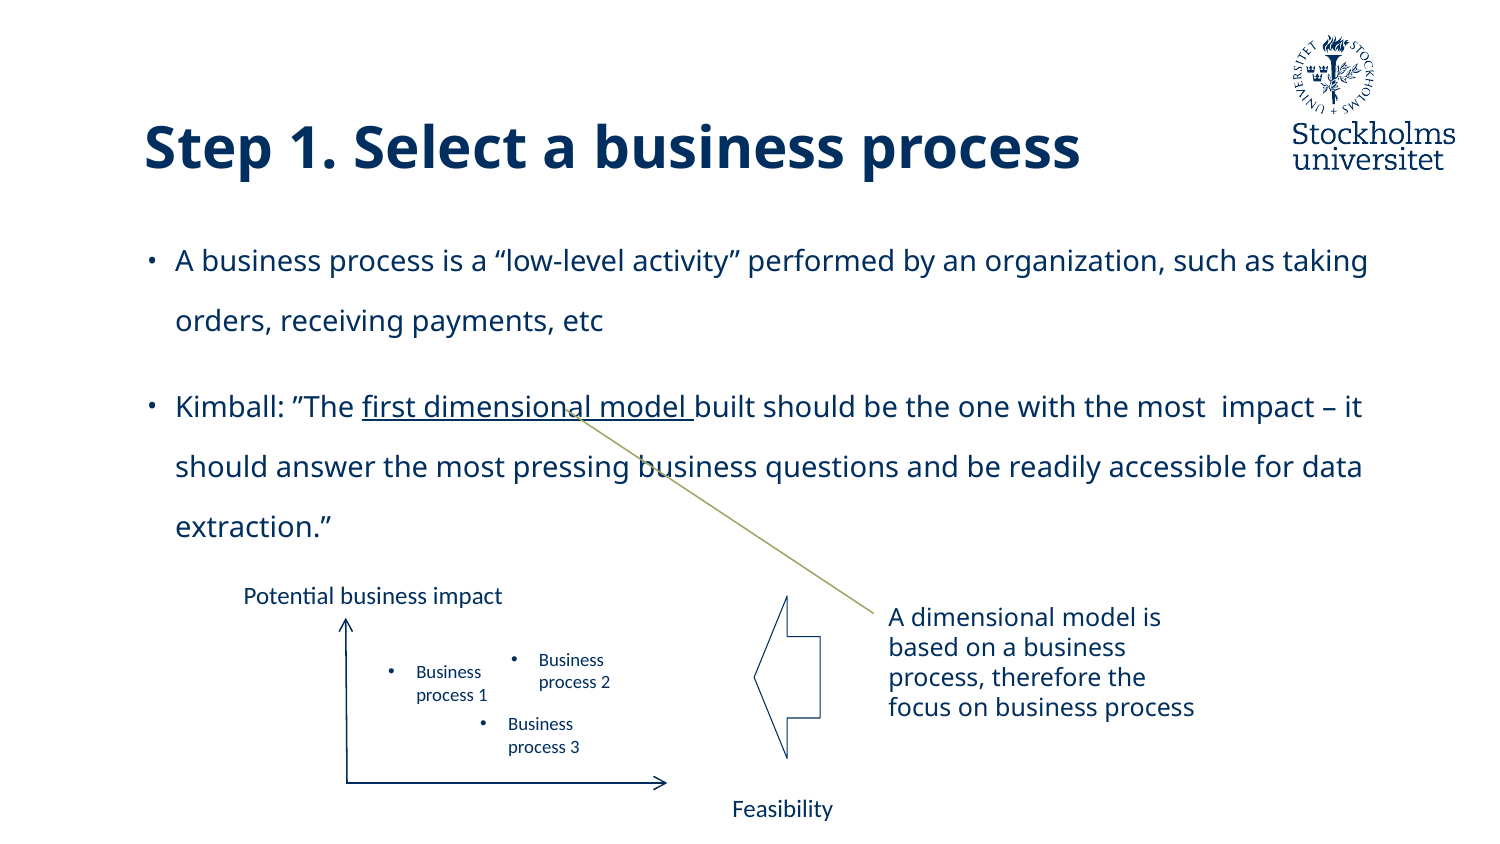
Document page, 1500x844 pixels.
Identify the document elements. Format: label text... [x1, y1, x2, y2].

text_box Business process 2 [496, 639, 635, 700]
text_box Business process 1 [373, 652, 512, 713]
title Step 1. Select a business process [129, 102, 1254, 201]
list A business process is a “low-level activity” performed by an organization, such as taking orders, receiving payments, etc Kimball: ”The first dimensional model built should be the one with the most impact – it should answer the most pressing business questions and be readily accessible for data extraction.” [129, 209, 1399, 574]
text_box Feasibility [717, 785, 849, 830]
text_box Business process 3 [465, 704, 604, 765]
picture [1293, 35, 1455, 170]
text_box Potential business impact [228, 572, 519, 618]
text_box A dimensional model is based on a business process, therefore the focus on business process [873, 593, 1223, 729]
text_box [752, 622, 823, 761]
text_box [565, 409, 874, 614]
